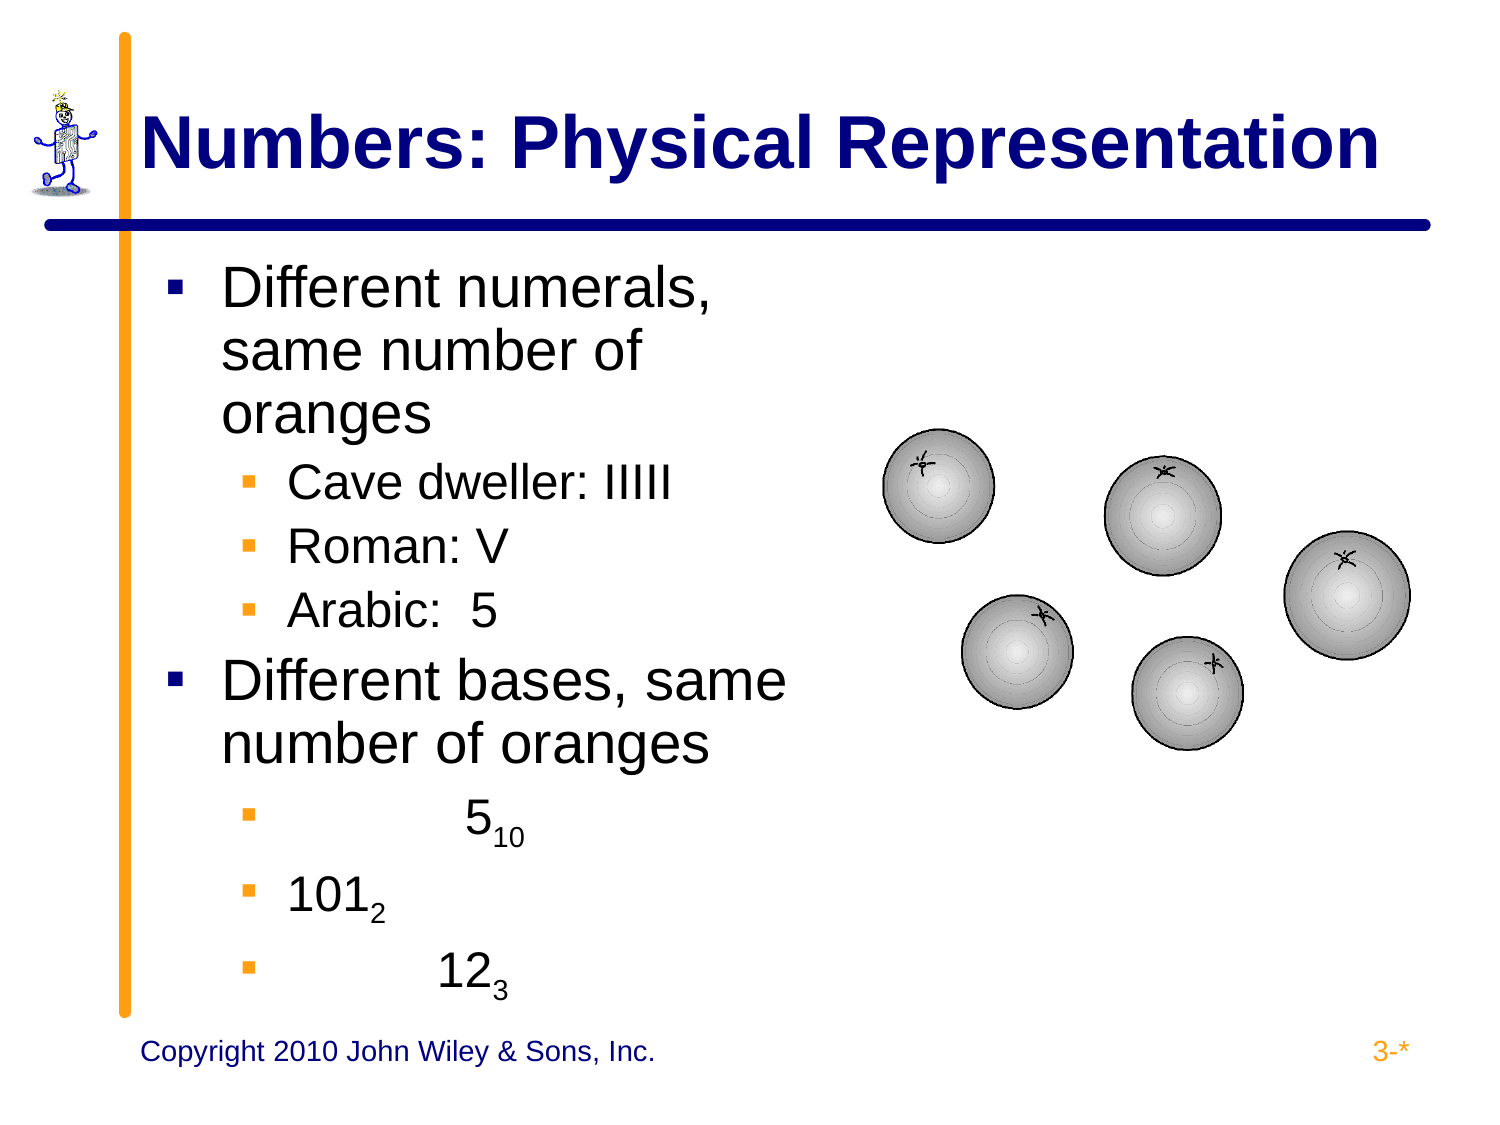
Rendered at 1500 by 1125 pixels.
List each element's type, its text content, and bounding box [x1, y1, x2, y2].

list Different numerals, same number of oranges Cave dweller: IIIII Roman: V Arabic: 5 Different bases, same number of oranges 510 1012 123 [150, 249, 886, 1008]
text_box Copyright 2010 John Wiley & Sons, Inc. [125, 1024, 675, 1075]
text_box 3-* [1074, 1024, 1425, 1075]
picture [24, 87, 105, 204]
picture [860, 399, 1426, 764]
title Numbers: Physical Representation [125, 37, 1425, 241]
